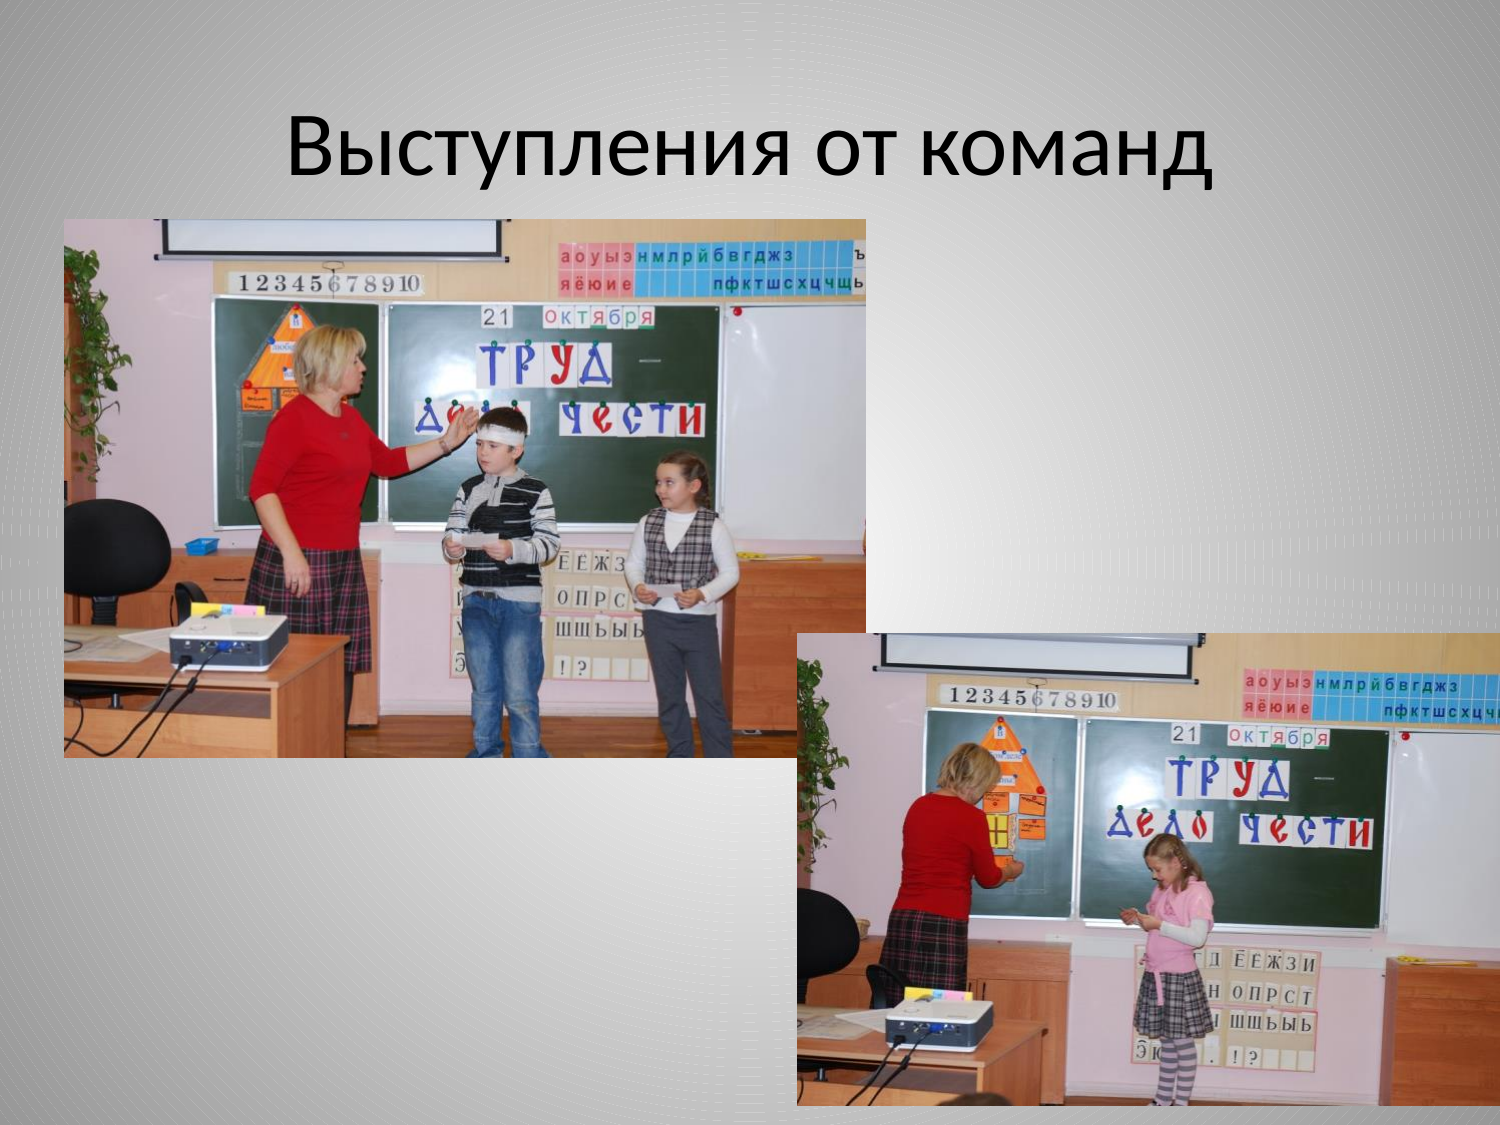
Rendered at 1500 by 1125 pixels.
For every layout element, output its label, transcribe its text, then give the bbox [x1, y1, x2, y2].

title Выступления от команд [75, 45, 1425, 233]
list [796, 633, 1500, 1106]
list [64, 219, 866, 758]
